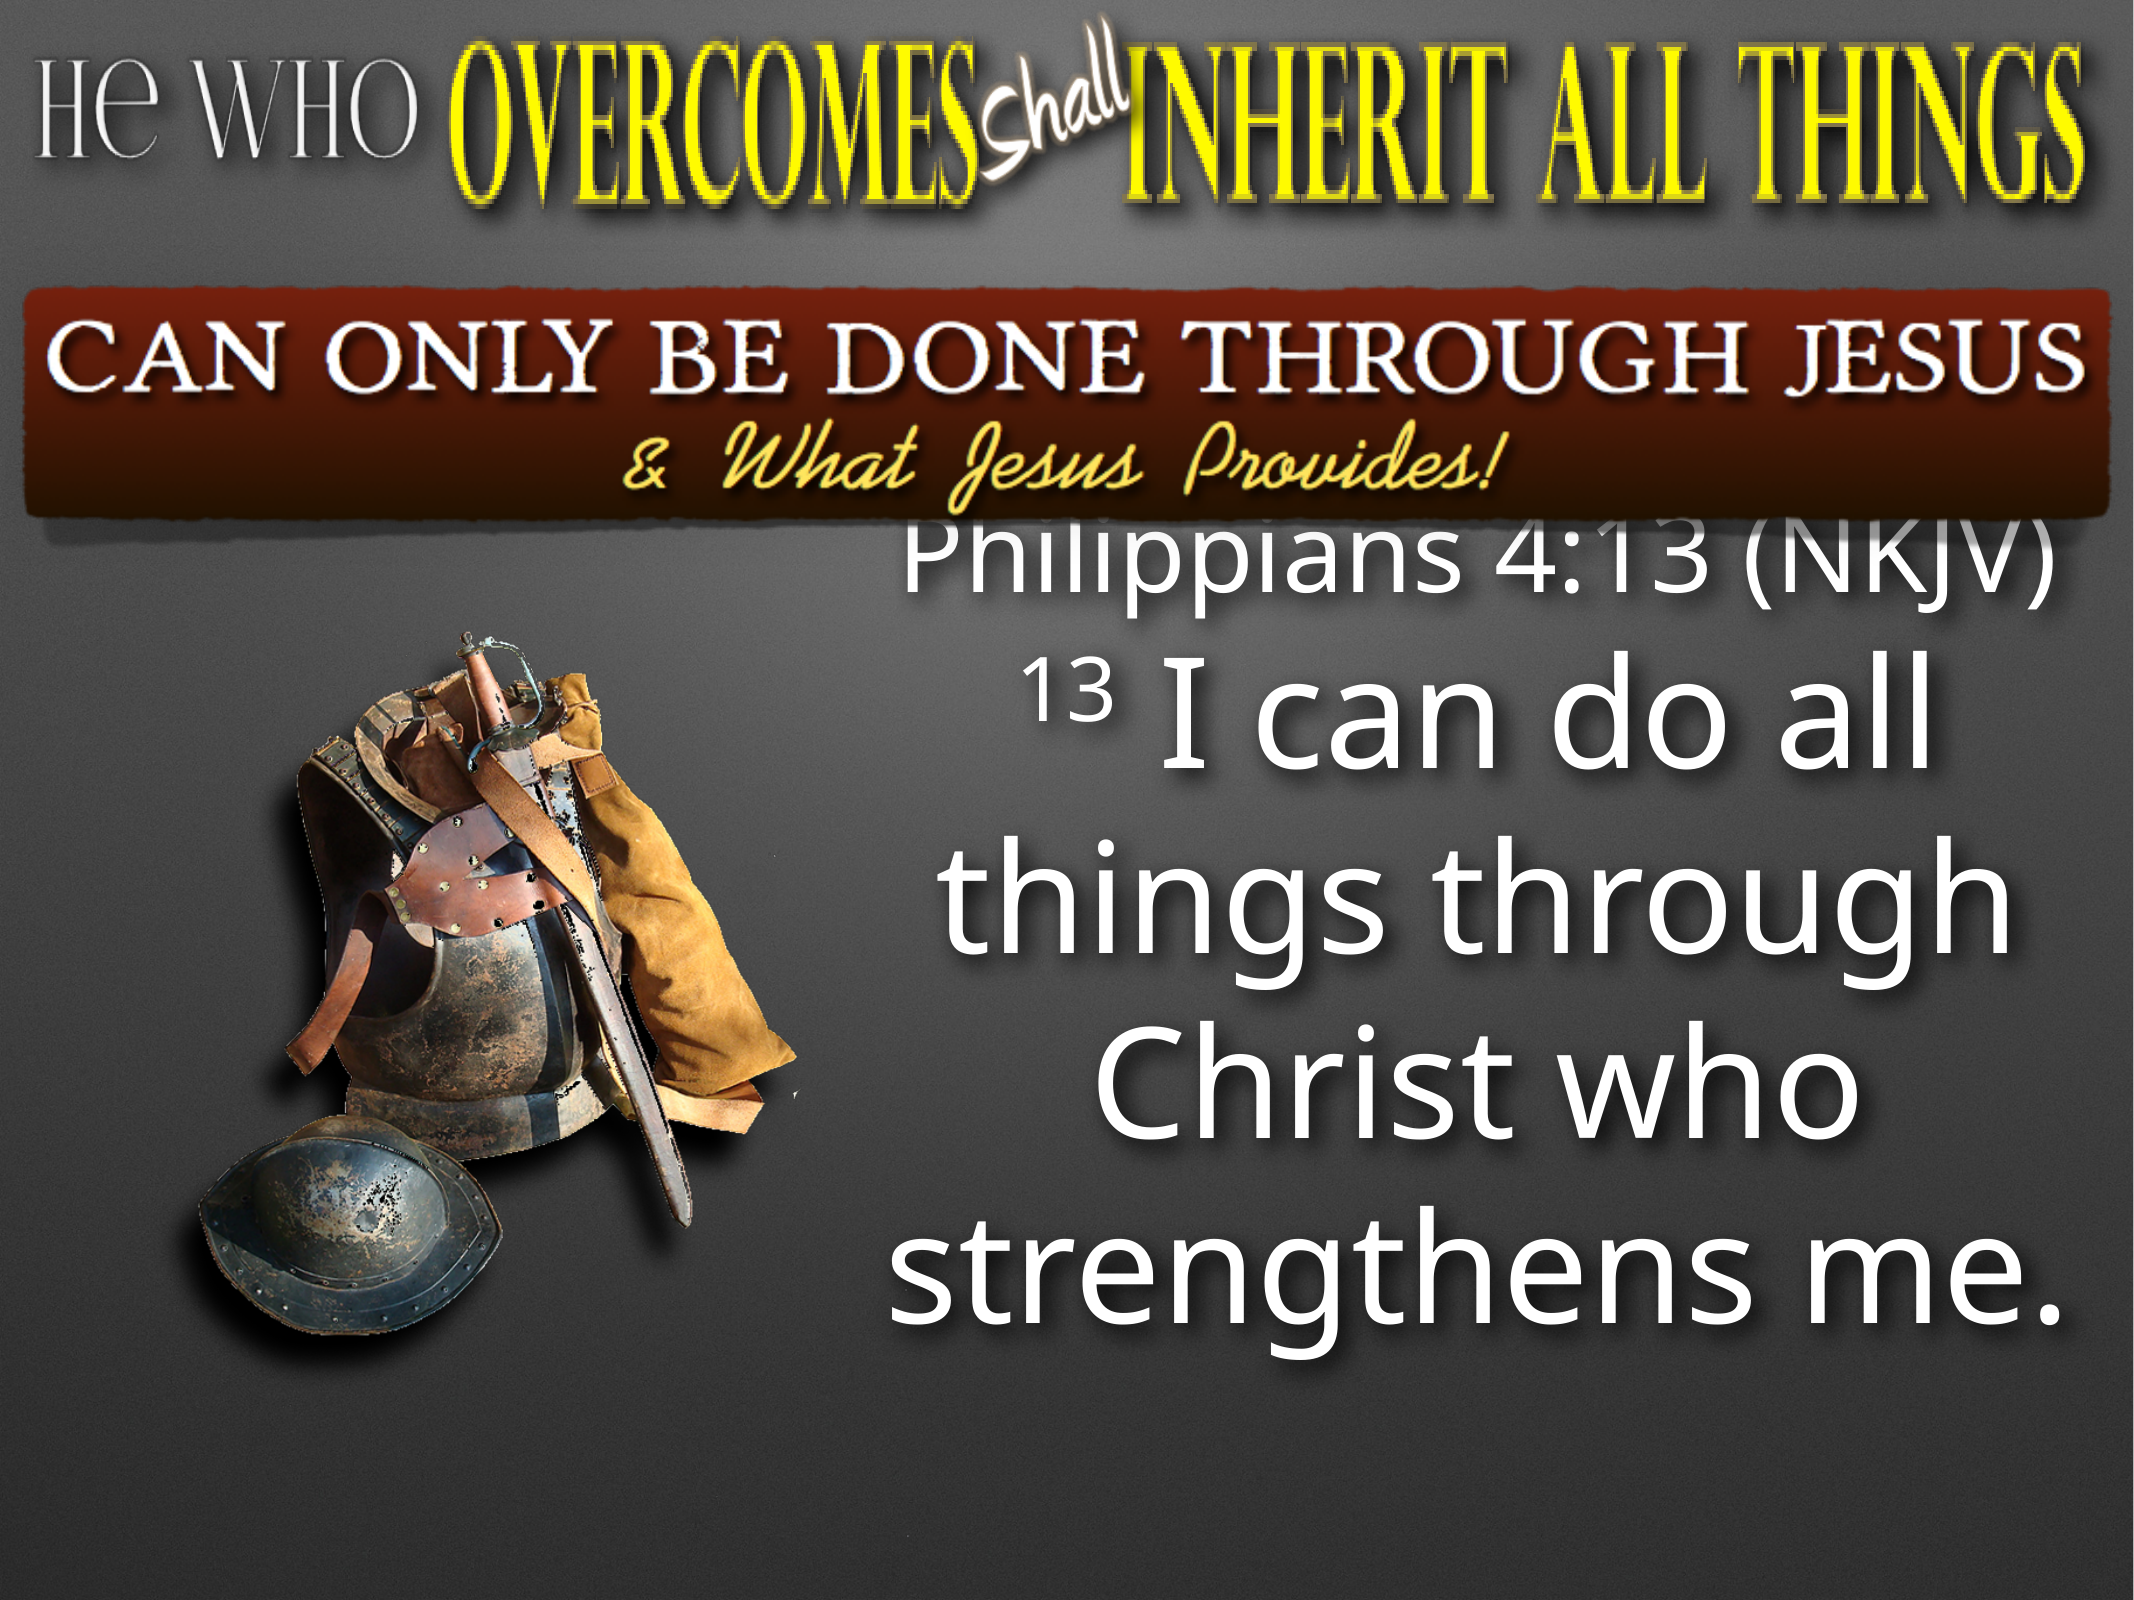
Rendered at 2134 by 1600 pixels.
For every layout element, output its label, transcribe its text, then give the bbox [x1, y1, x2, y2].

text_box Philippians 4:13 (NKJV) 13 I can do all things through Christ who strengthens me. [931, 588, 2100, 1355]
picture [0, 0, 2134, 1600]
